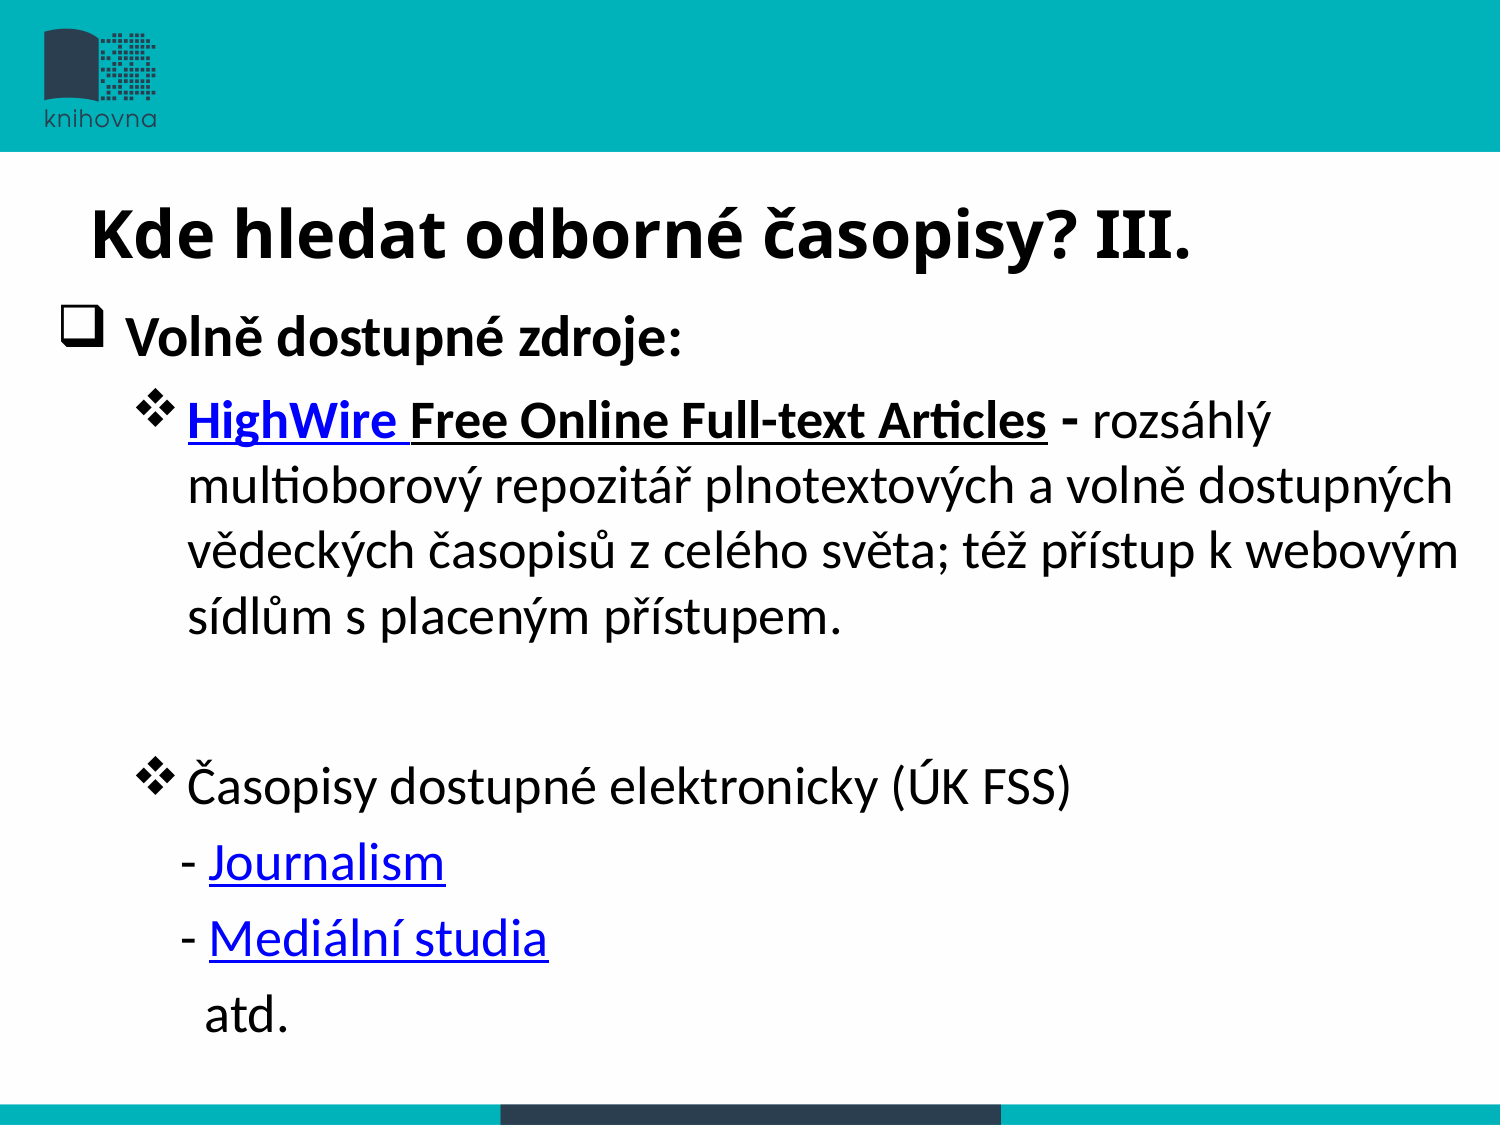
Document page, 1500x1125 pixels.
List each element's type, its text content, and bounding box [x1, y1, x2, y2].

list Volně dostupné zdroje: HighWire Free Online Full-text Articles - rozsáhlý multioborový repozitář plnotextových a volně dostupných vědeckých časopisů z celého světa; též přístup k webovým sídlům s placeným přístupem. Časopisy dostupné elektronicky (ÚK FSS) - Journalism - Mediální studia atd. [41, 290, 1483, 1094]
text_box Kde hledat odborné časopisy? III. [74, 184, 1425, 325]
picture [0, 0, 1500, 1125]
